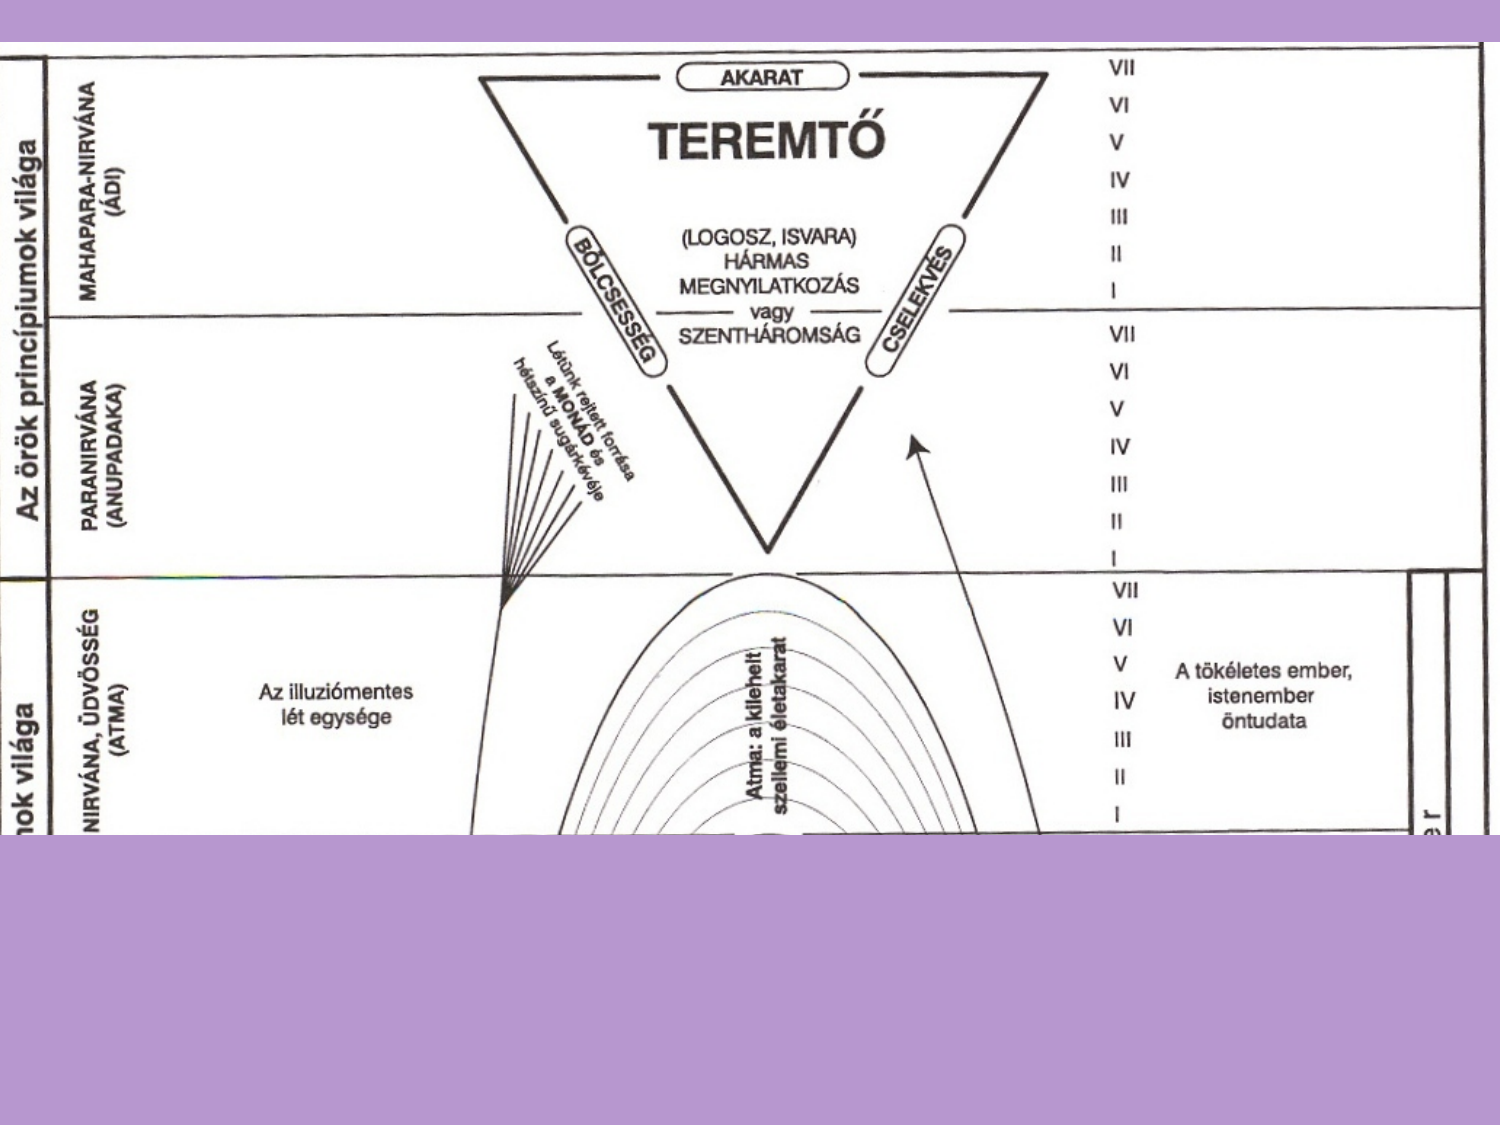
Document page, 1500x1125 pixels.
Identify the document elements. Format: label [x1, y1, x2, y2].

picture [0, 42, 1500, 835]
